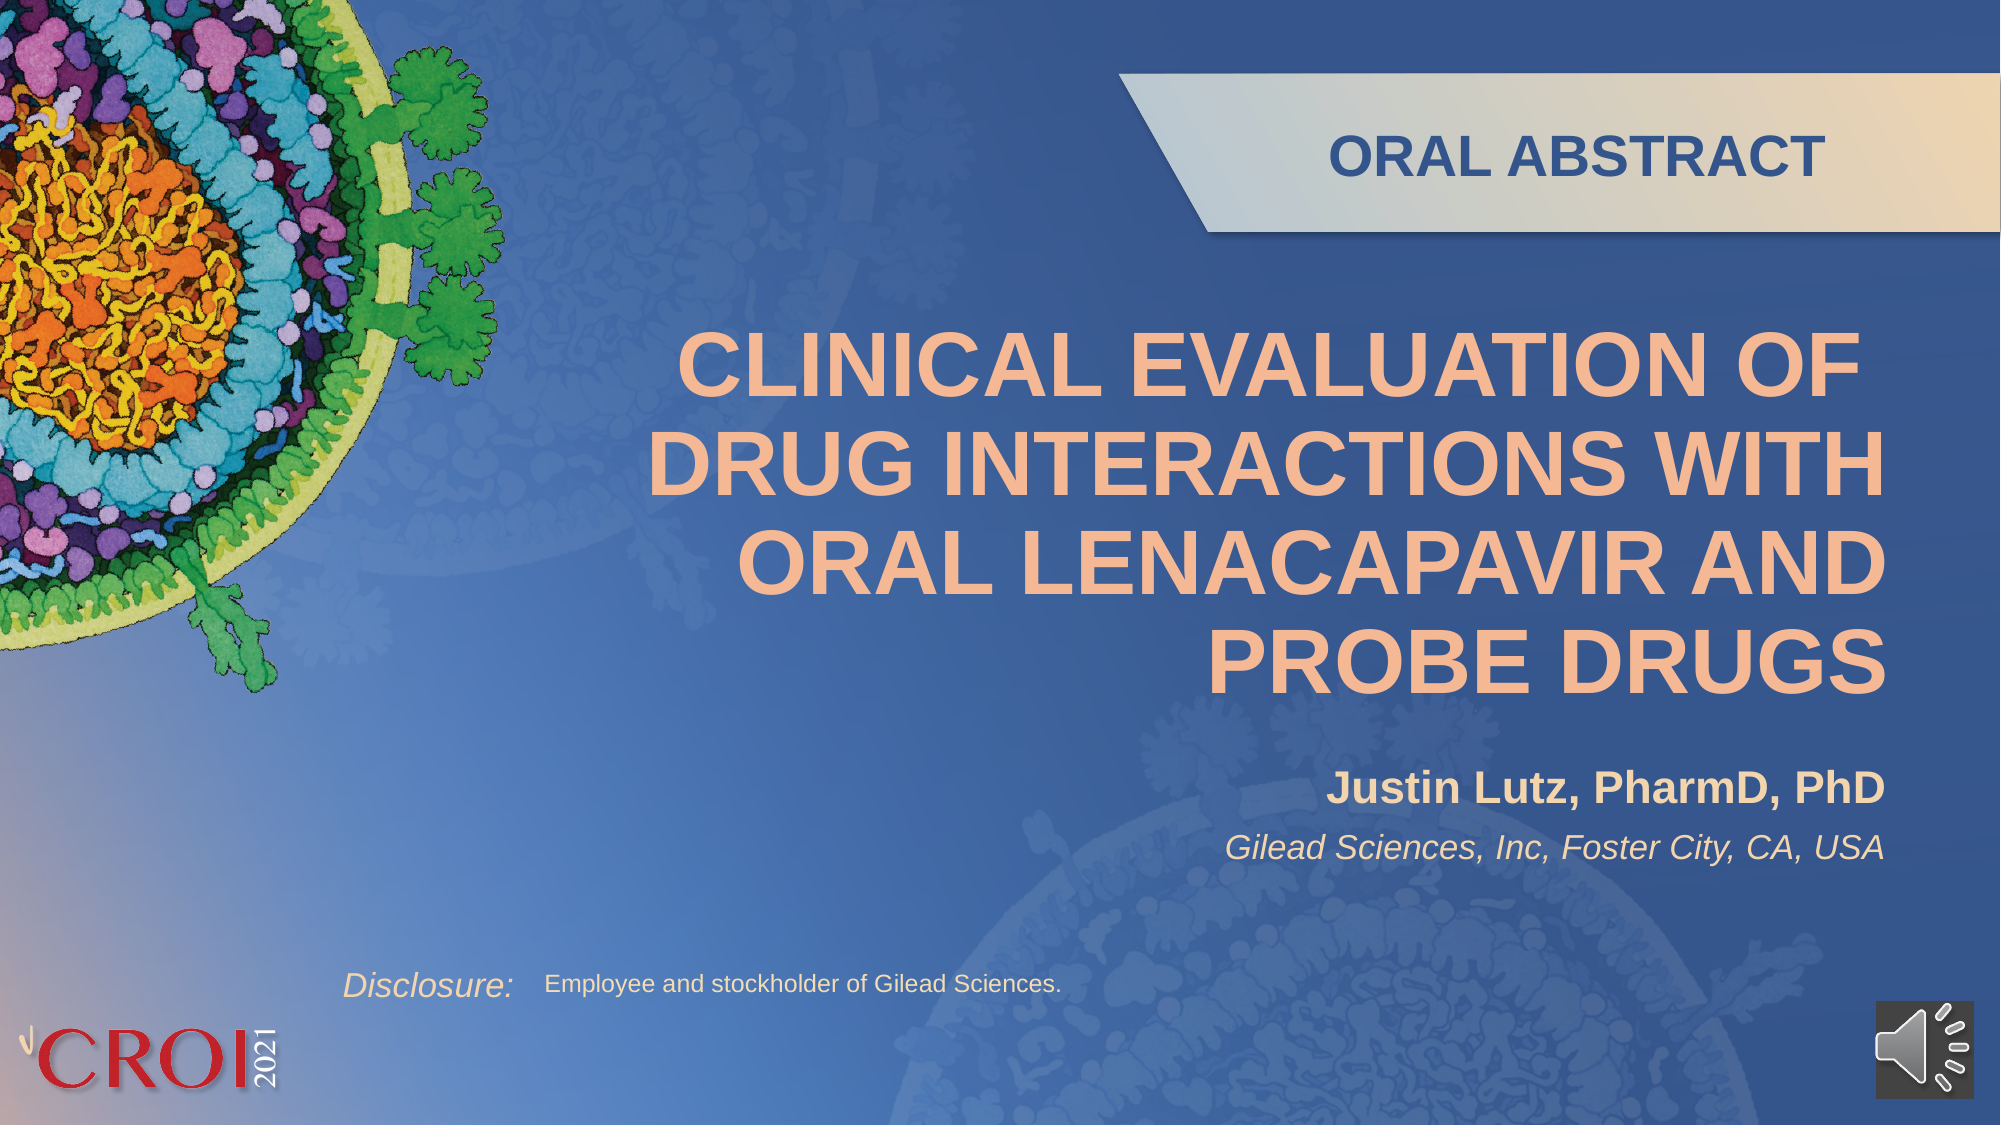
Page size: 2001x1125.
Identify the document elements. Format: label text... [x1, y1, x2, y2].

list Gilead Sciences, Inc, Foster City, CA, USA [529, 825, 1902, 957]
picture [0, 0, 2000, 1125]
list Justin Lutz, PharmD, PhD [529, 750, 1902, 823]
list Employee and stockholder of Gilead Sciences. [529, 963, 1905, 1068]
title CLINICAL EVALUATION OF DRUG INTERACTIONS WITH ORAL LENACAPAVIR AND PROBE DRUGS [375, 297, 1905, 721]
